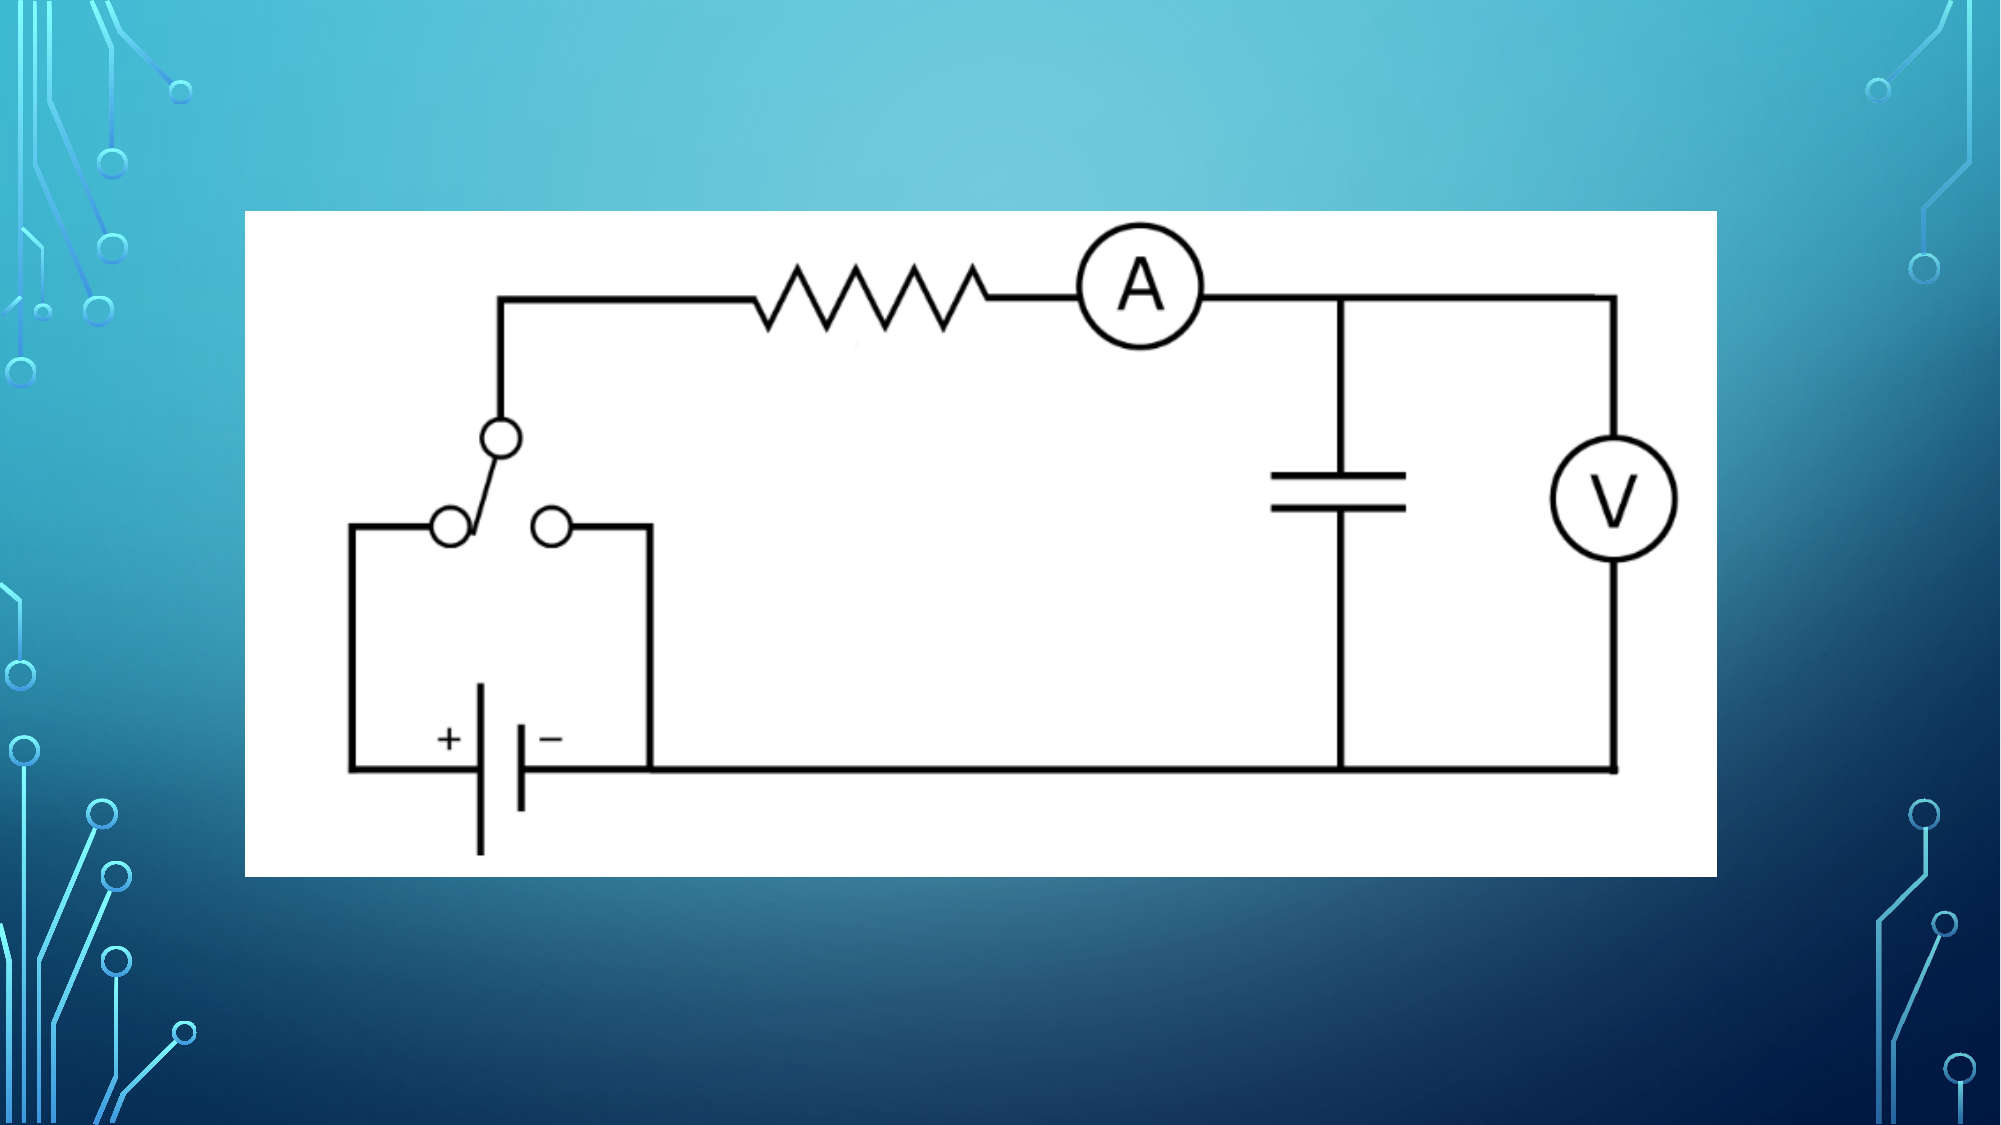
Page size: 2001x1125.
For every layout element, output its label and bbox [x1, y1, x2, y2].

list [245, 211, 1717, 877]
